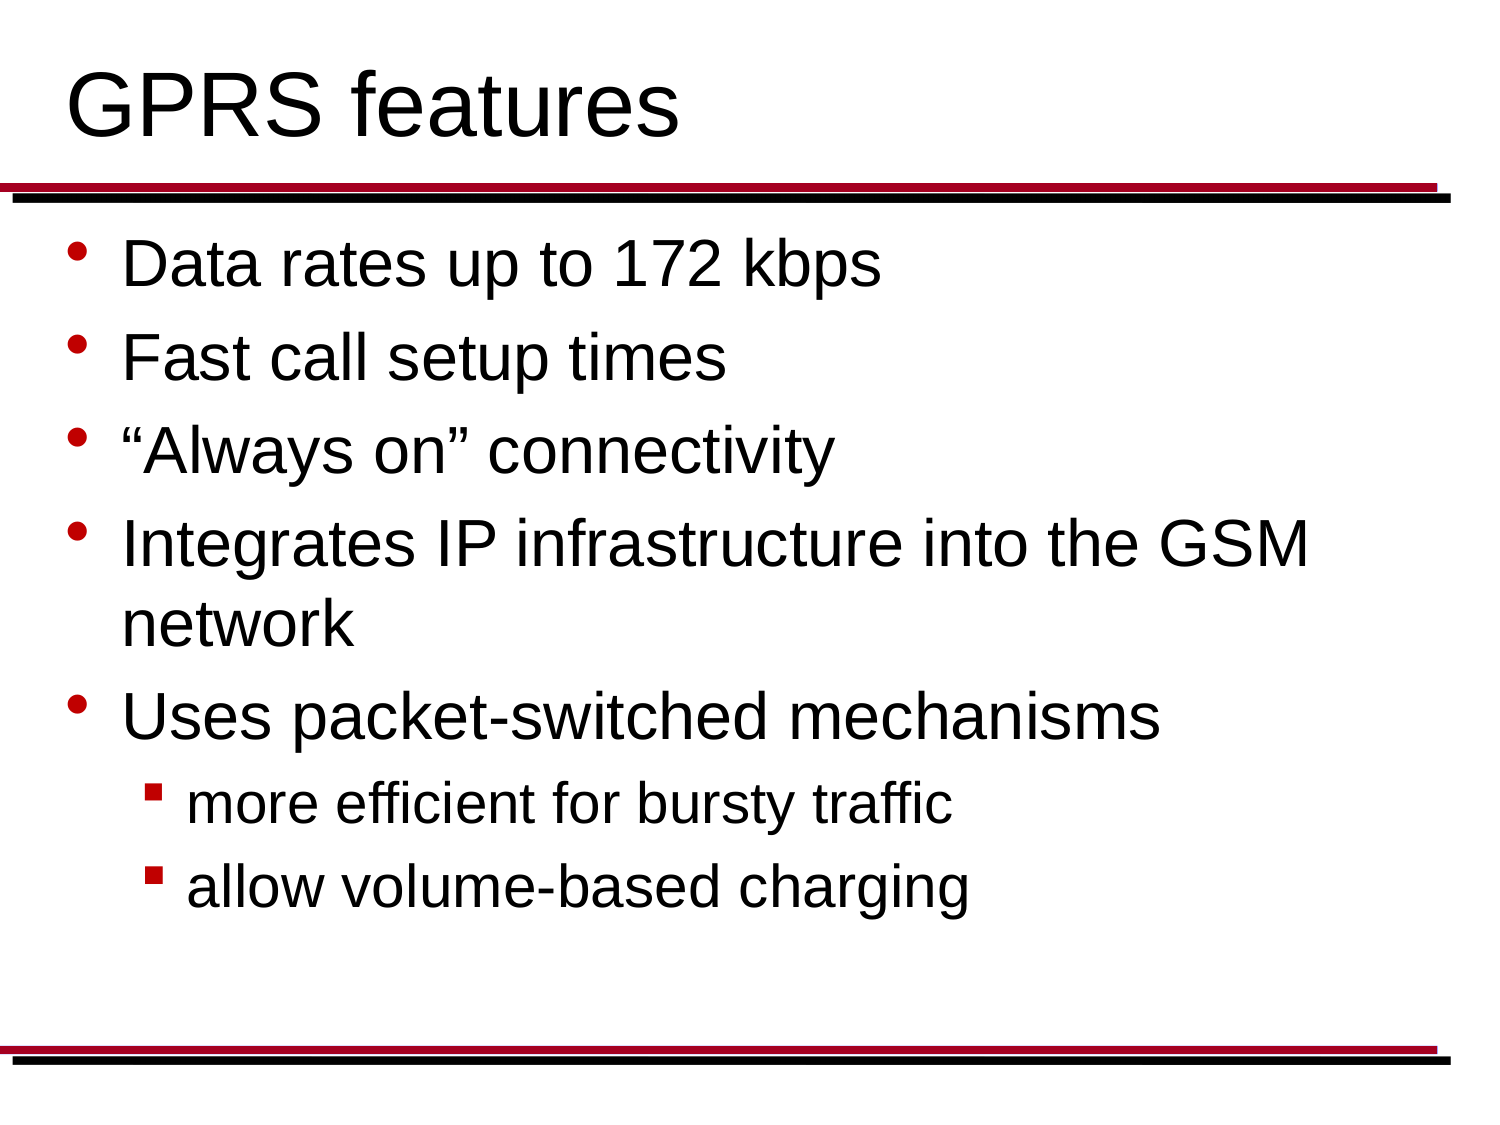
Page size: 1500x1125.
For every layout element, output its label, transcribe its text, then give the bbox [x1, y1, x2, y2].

title GPRS features [50, 0, 1425, 200]
list Data rates up to 172 kbps Fast call setup times “Always on” connectivity Integrates IP infrastructure into the GSM network Uses packet-switched mechanisms more efficient for bursty traffic allow volume-based charging [50, 212, 1425, 1038]
